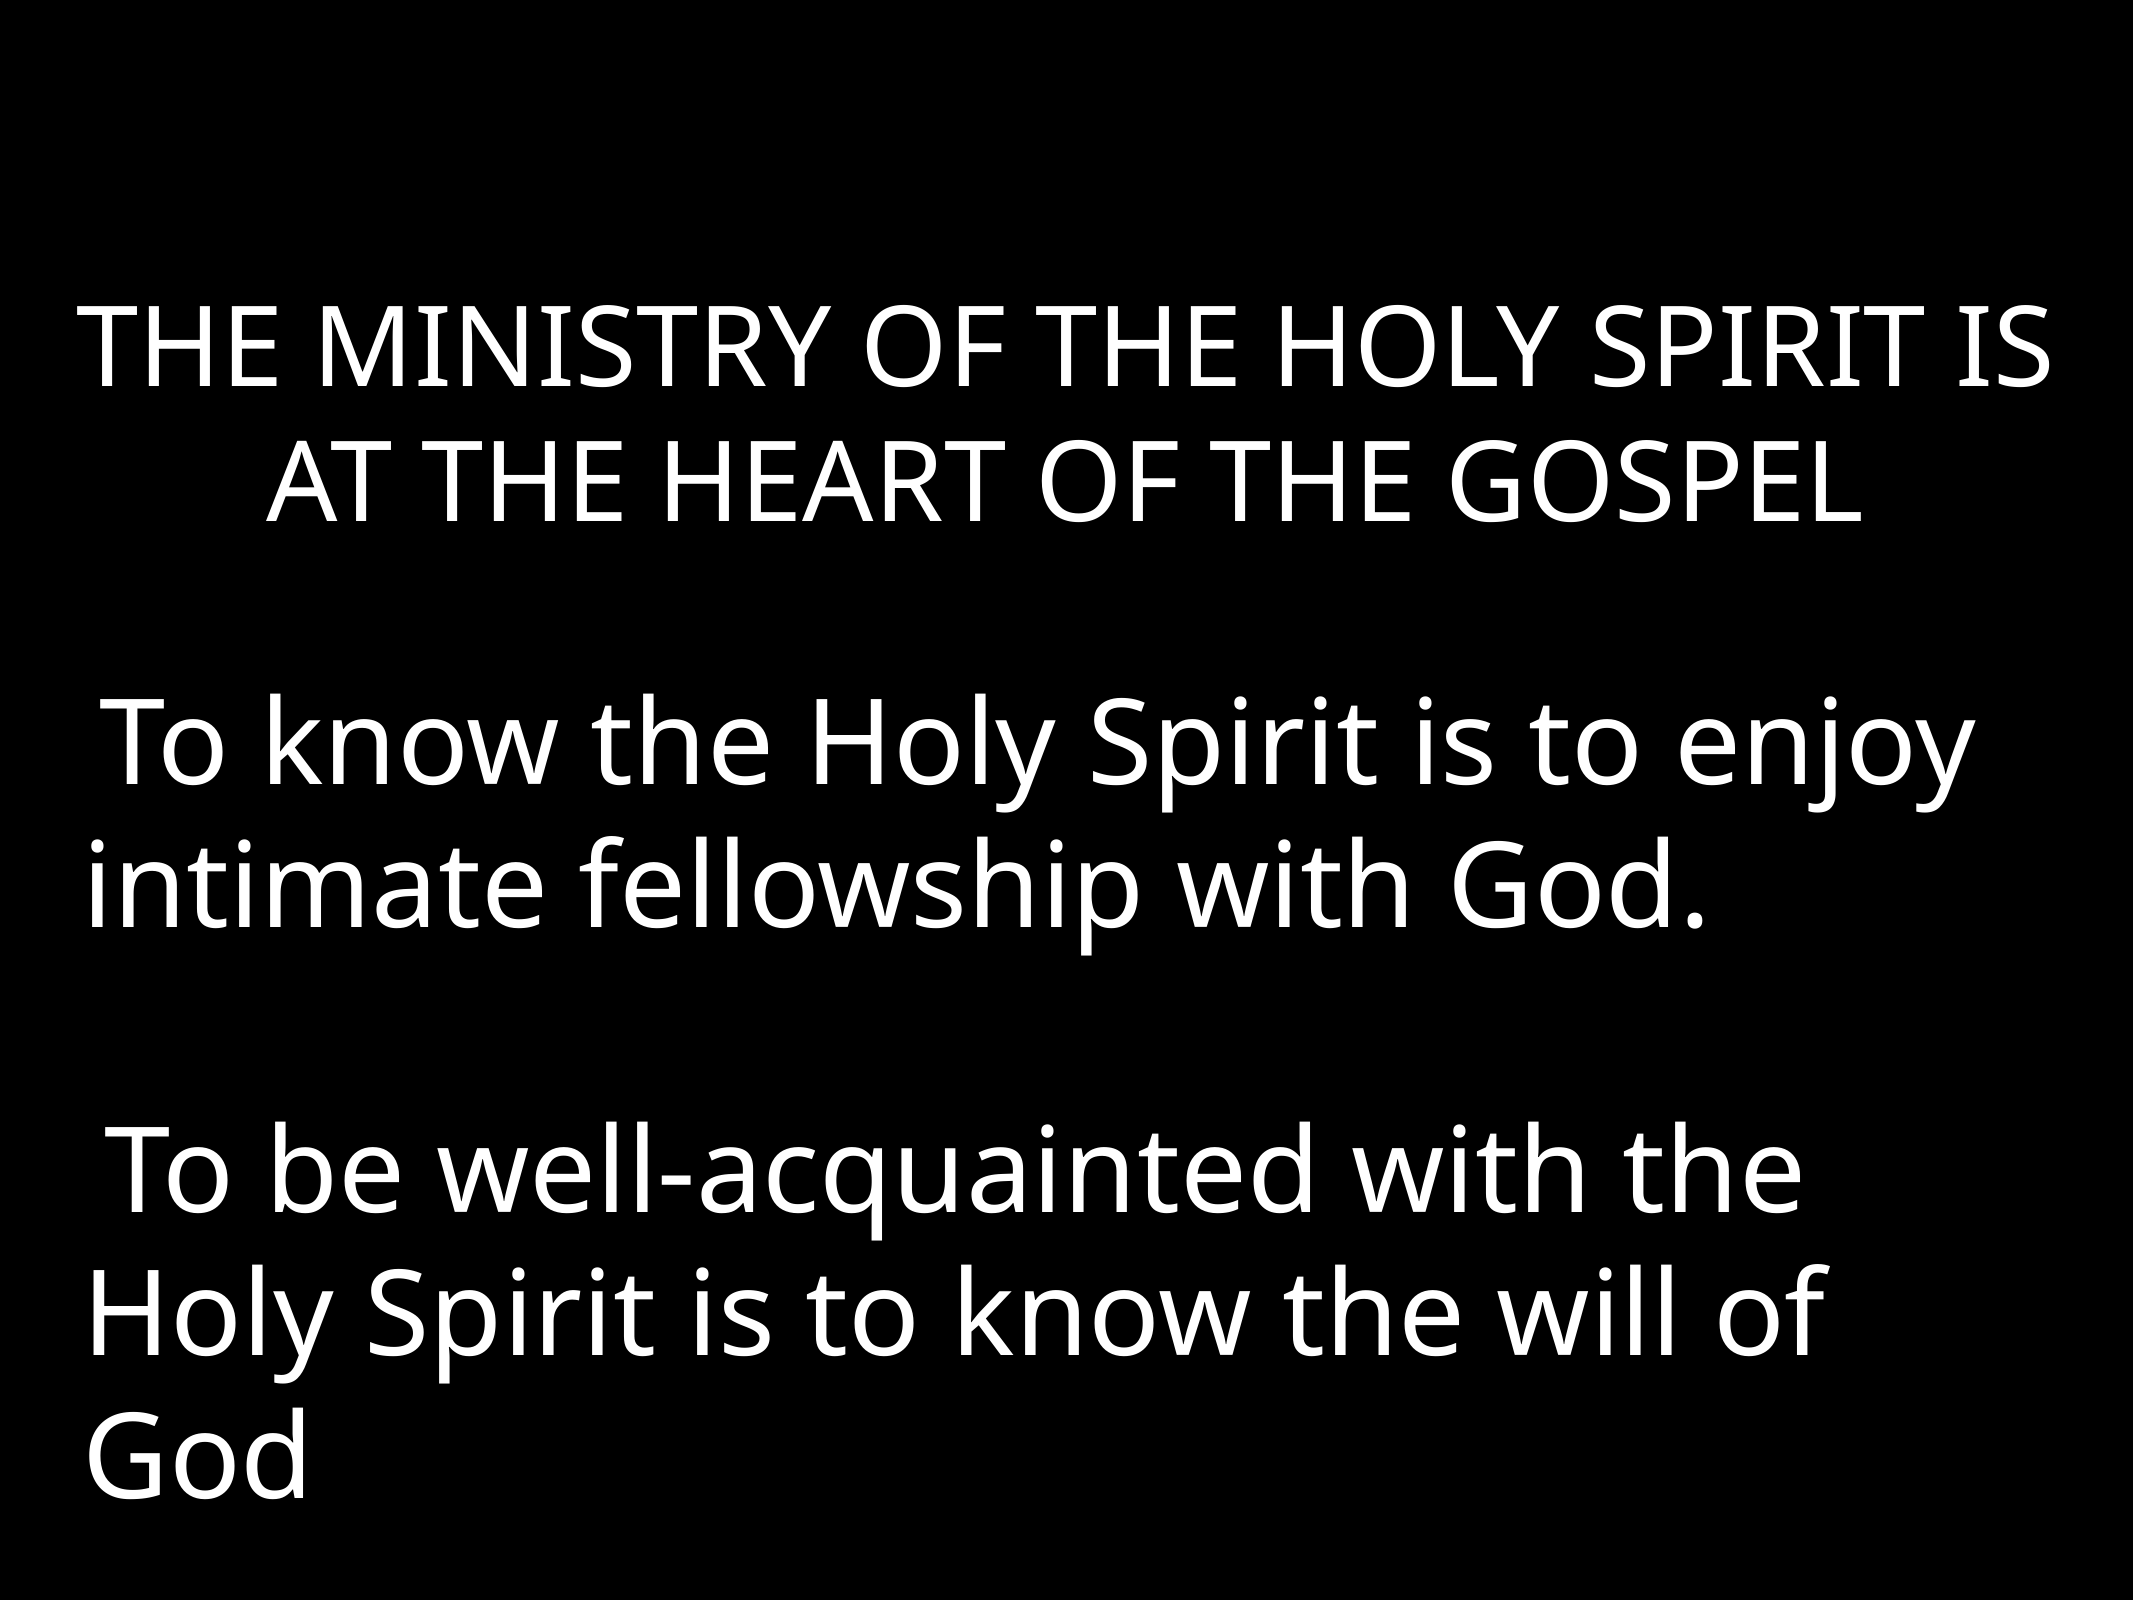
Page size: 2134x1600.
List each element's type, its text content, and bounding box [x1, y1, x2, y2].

title THE MINISTRY OF THE HOLY SPIRIT IS AT THE HEART OF THE GOSPEL To know the Holy Spirit is to enjoy intimate fellowship with God. To be well-acquainted with the Holy Spirit is to know the will of God [64, 69, 2069, 1531]
